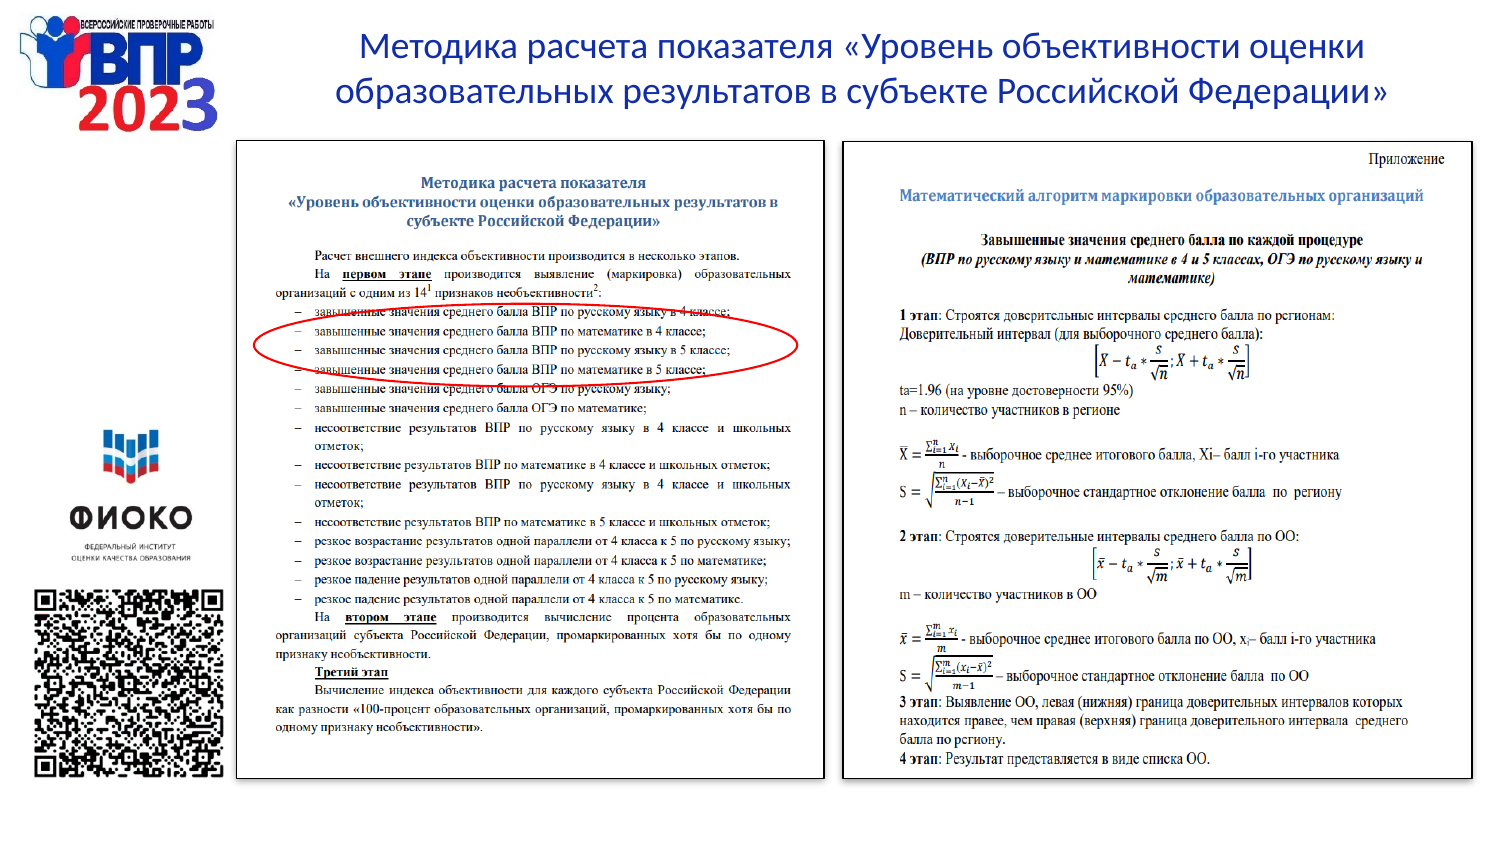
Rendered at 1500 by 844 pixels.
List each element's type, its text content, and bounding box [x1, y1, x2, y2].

picture [843, 142, 1472, 778]
picture [17, 10, 218, 142]
picture [237, 141, 824, 778]
picture [57, 421, 200, 571]
text_box Методика расчета показателя «Уровень объективности оценки образовательных результатов в субъекте Российской Федерации» [251, 10, 1474, 122]
picture [28, 583, 229, 784]
